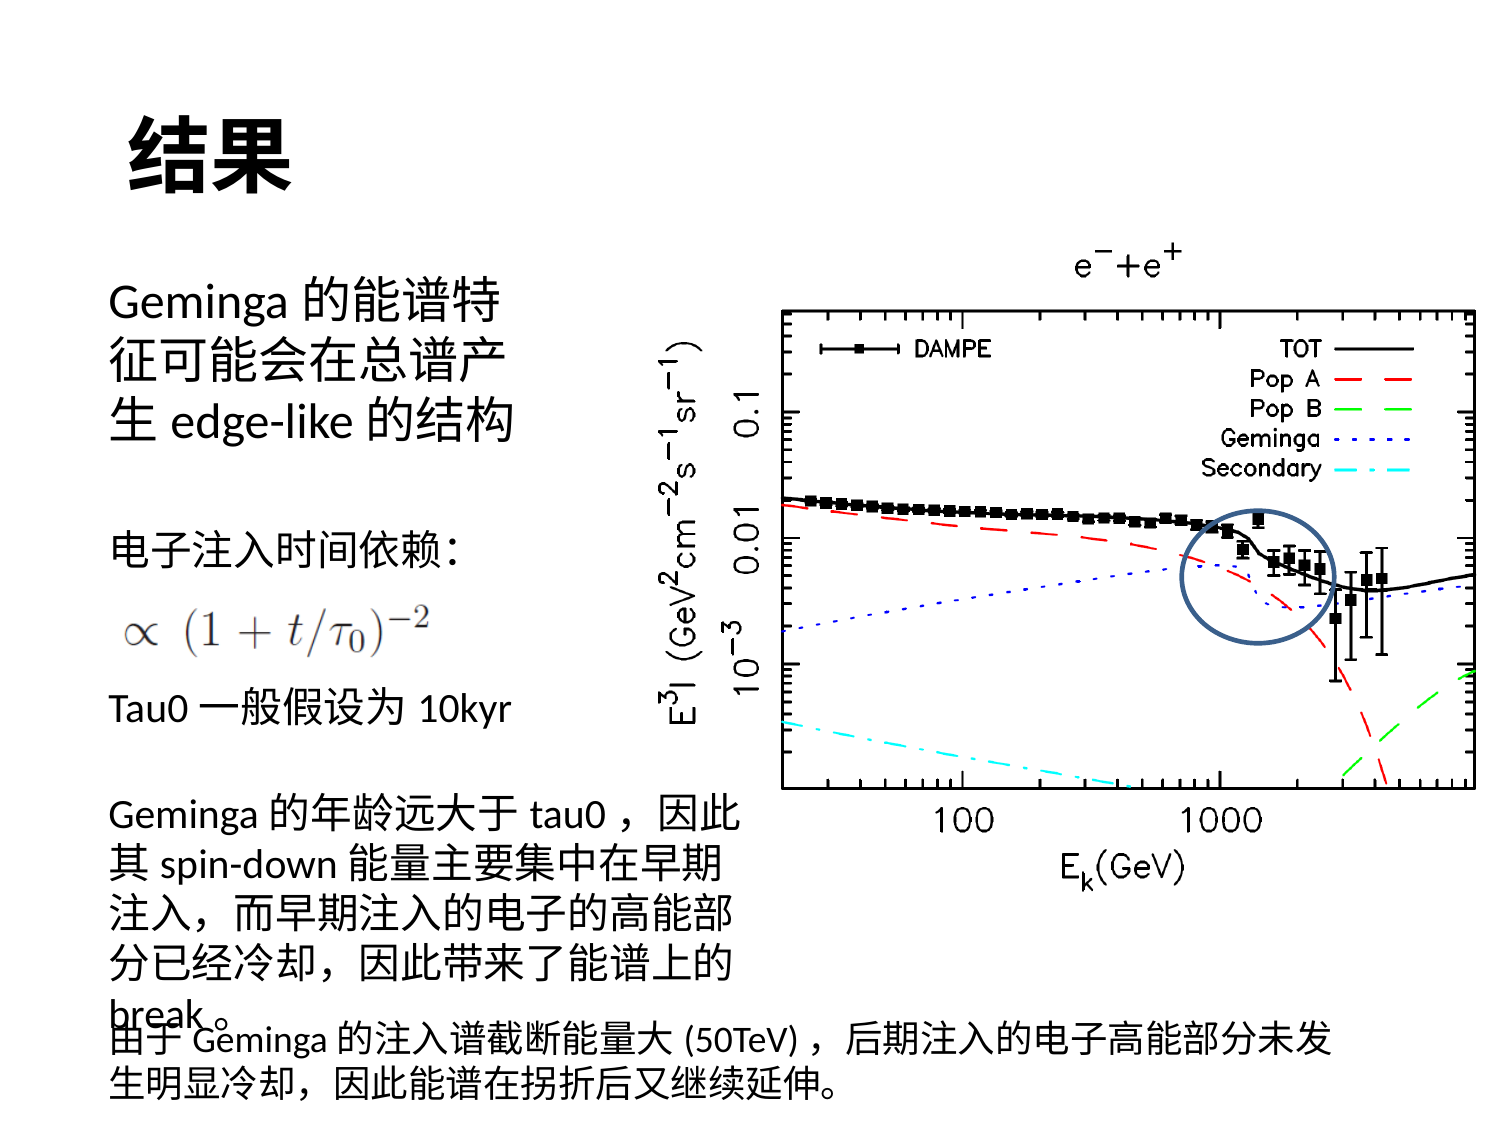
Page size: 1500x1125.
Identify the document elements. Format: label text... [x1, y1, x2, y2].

picture [626, 224, 1500, 904]
text_box Geminga的年龄远大于tau0，因此其spin-down能量主要集中在早期注入，而早期注入的电子的高能部分已经冷却，因此带来了能谱上的break。 [93, 779, 773, 1007]
text_box 结果 [112, 107, 1407, 234]
text_box Tau0一般假设为10kyr [93, 673, 536, 739]
text_box Geminga的能谱特征可能会在总谱产生edge-like的结构 [93, 261, 565, 456]
picture [112, 582, 440, 667]
text_box 电子注入时间依赖： [93, 516, 506, 582]
text_box 由于Geminga的注入谱截断能量大(50TeV)，后期注入的电子高能部分未发生明显冷却，因此能谱在拐折后又继续延伸。 [93, 1007, 1378, 1113]
